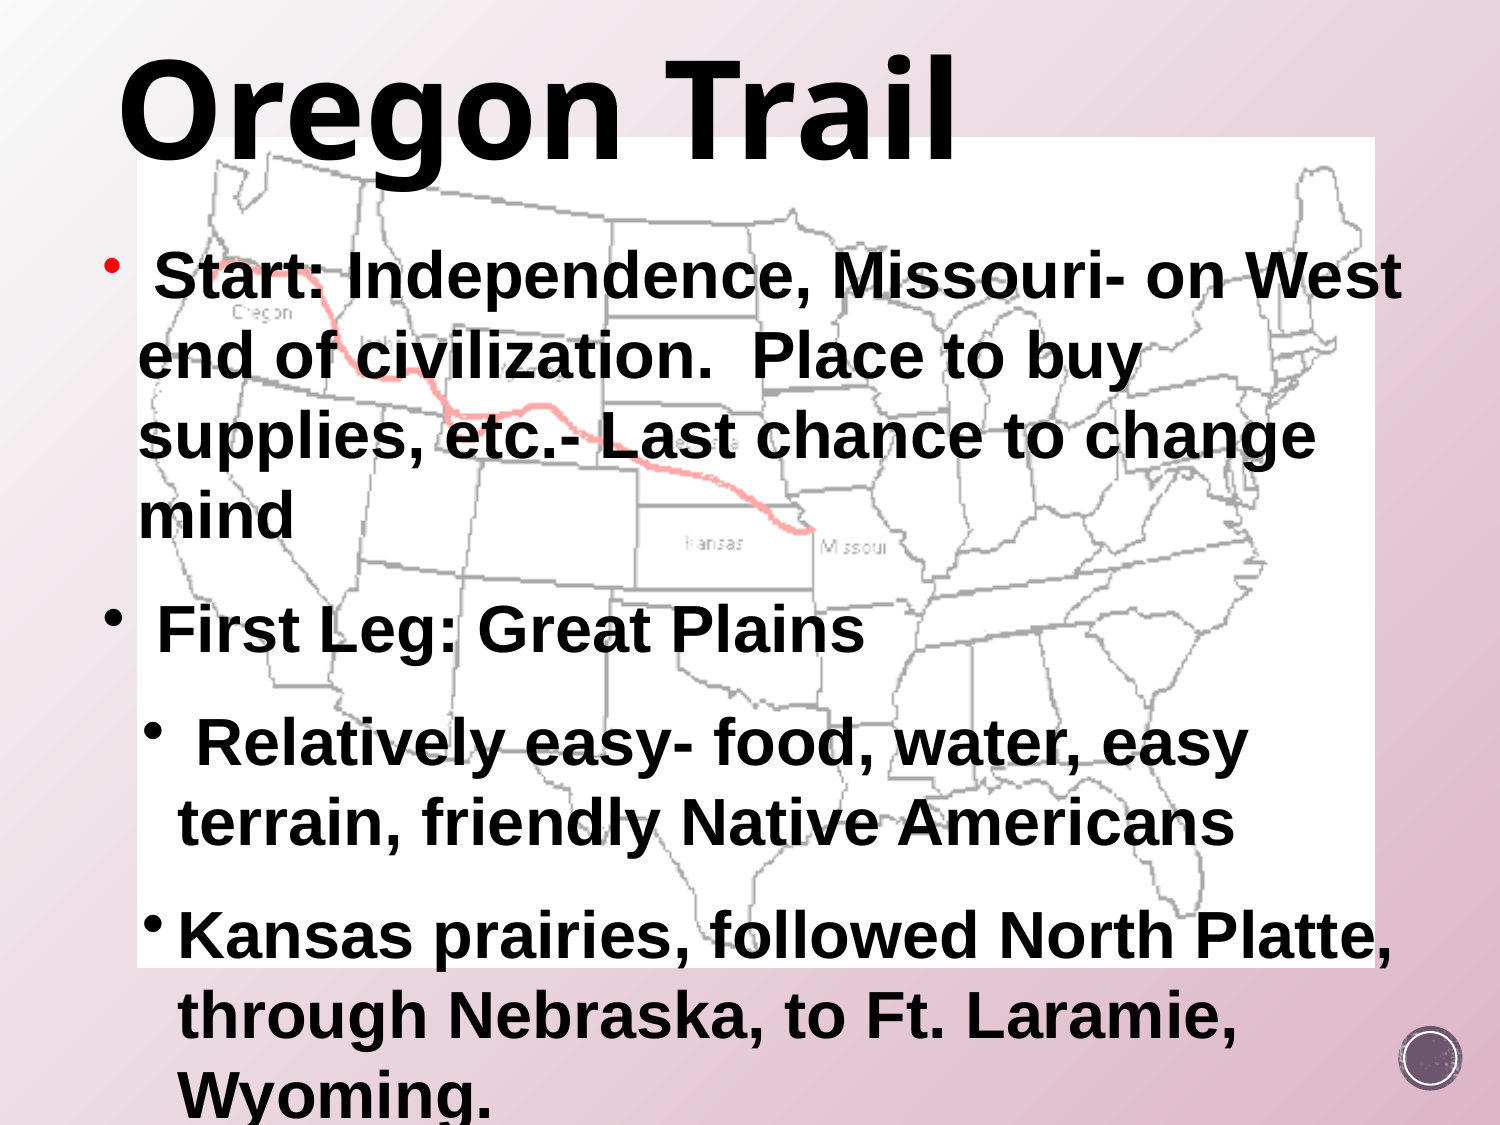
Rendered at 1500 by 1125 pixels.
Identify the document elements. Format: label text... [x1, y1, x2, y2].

title Oregon Trail [99, 50, 1375, 186]
text_box Start: Independence, Missouri- on West end of civilization. Place to buy supplies, etc.- Last chance to change mind First Leg: Great Plains Relatively easy- food, water, easy terrain, friendly Native Americans Kansas prairies, followed North Platte, through Nebraska, to Ft. Laramie, Wyoming. [87, 224, 1450, 1125]
picture [139, 139, 1374, 967]
